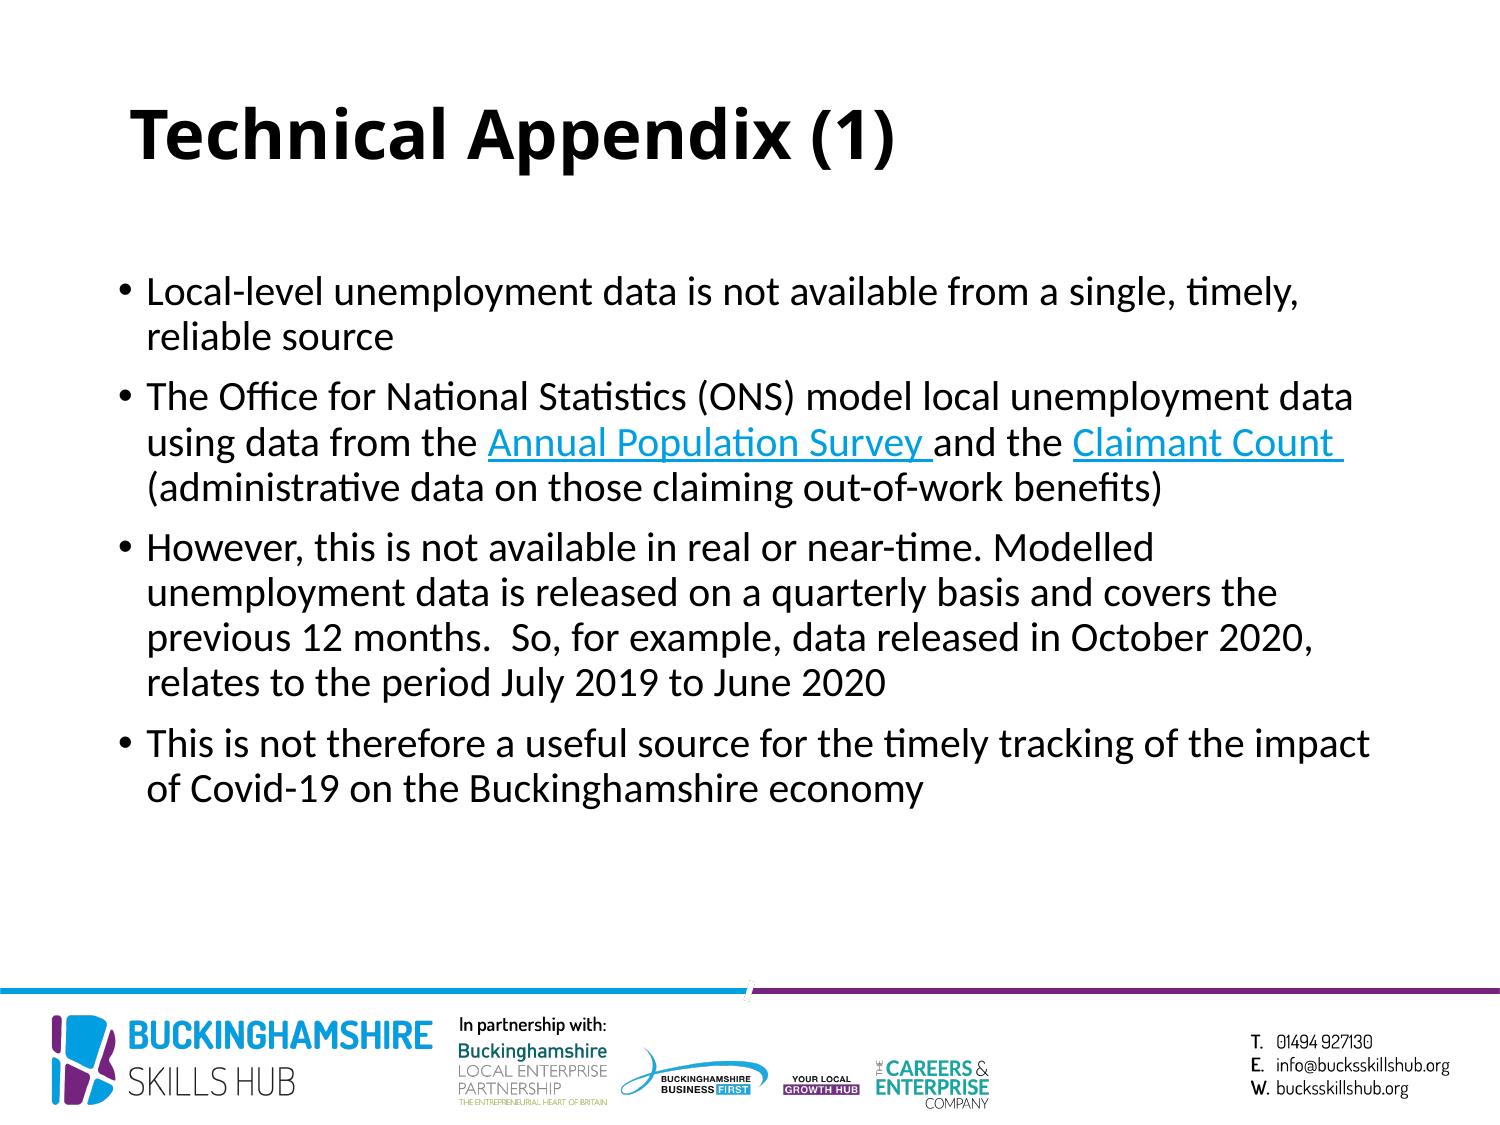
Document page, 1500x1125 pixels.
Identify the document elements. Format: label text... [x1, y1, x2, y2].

picture [0, 980, 1500, 1125]
list Local-level unemployment data is not available from a single, timely, reliable source The Office for National Statistics (ONS) model local unemployment data using data from the Annual Population Survey and the Claimant Count (administrative data on those claiming out-of-work benefits) However, this is not available in real or near-time. Modelled unemployment data is released on a quarterly basis and covers the previous 12 months. So, for example, data released in October 2020, relates to the period July 2019 to June 2020 This is not therefore a useful source for the timely tracking of the impact of Covid-19 on the Buckinghamshire economy [103, 261, 1397, 943]
title Technical Appendix (1) [114, 61, 1409, 215]
